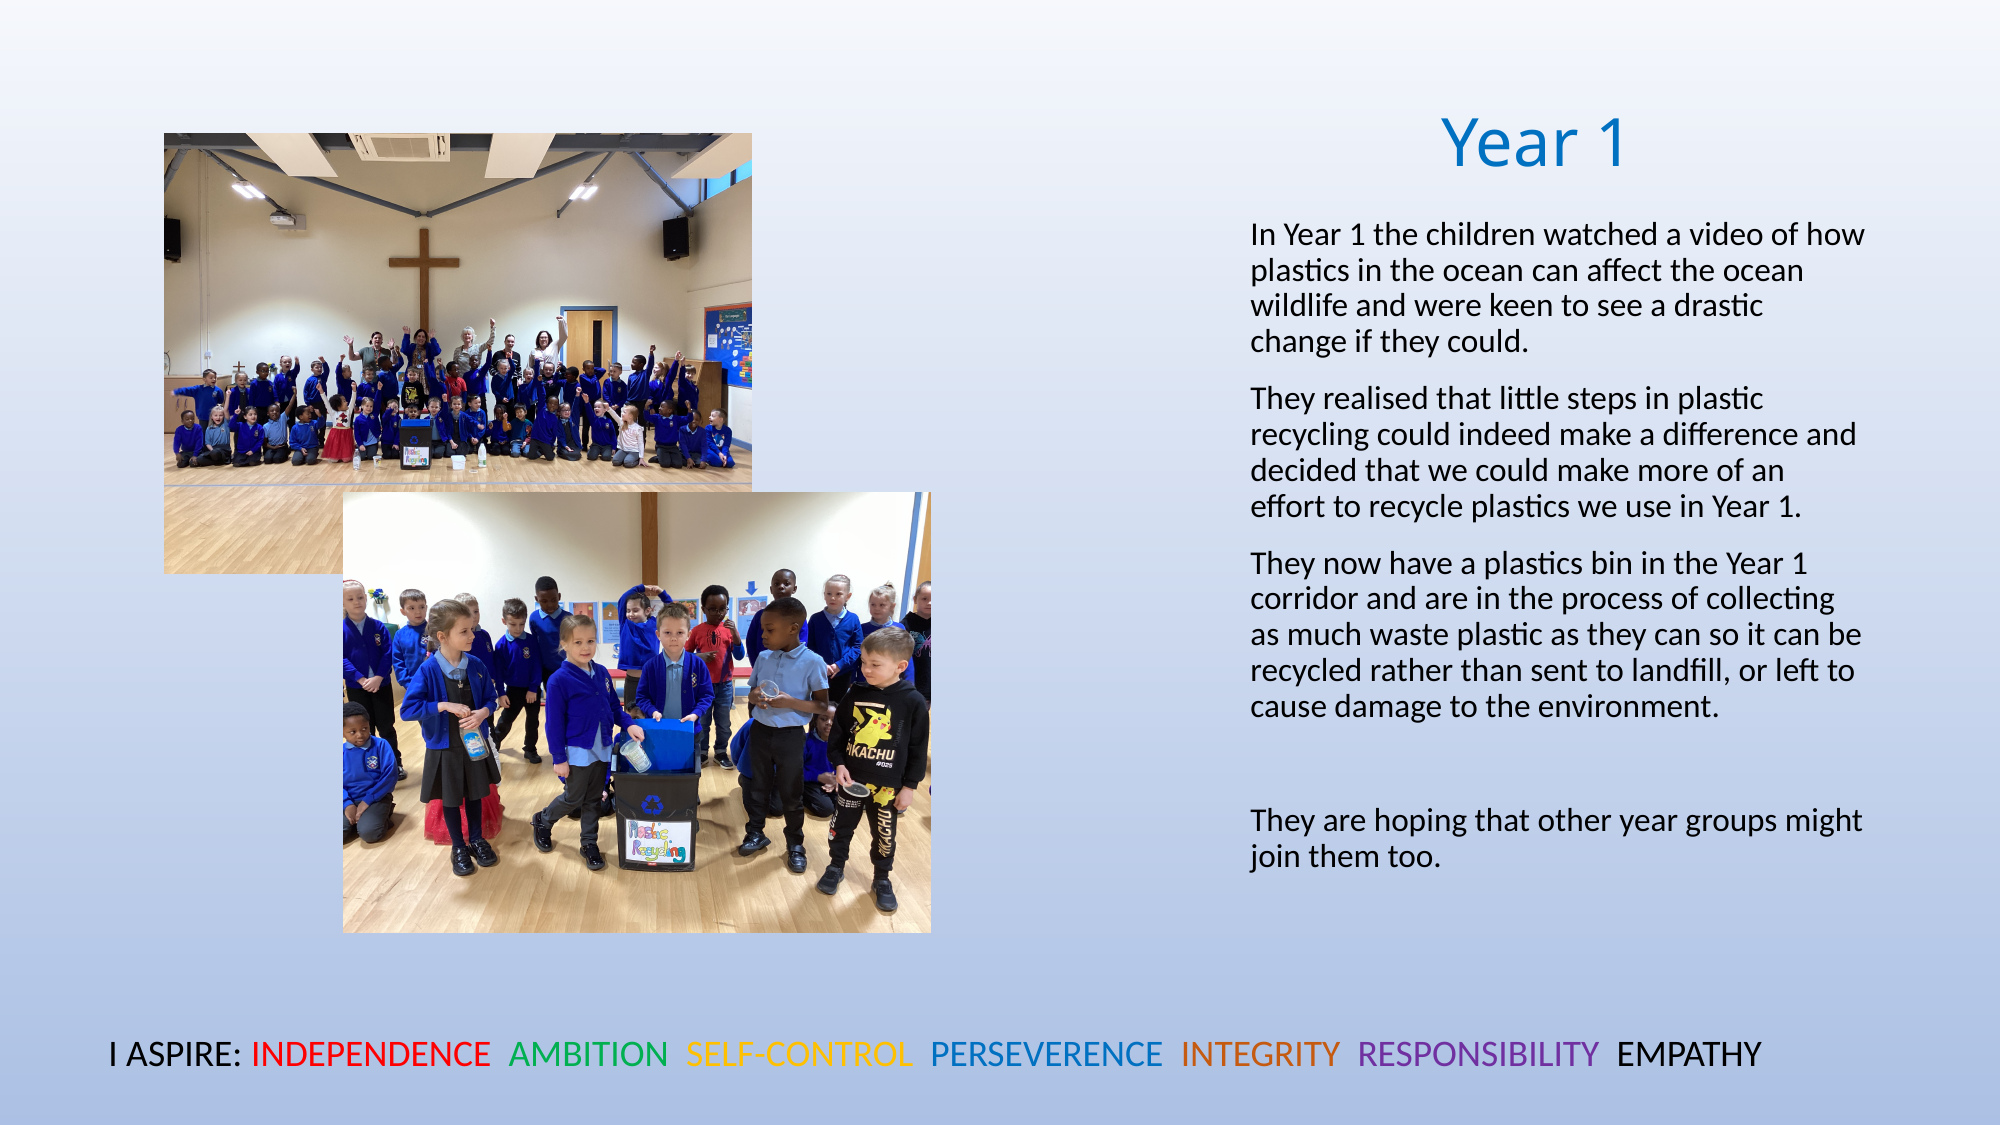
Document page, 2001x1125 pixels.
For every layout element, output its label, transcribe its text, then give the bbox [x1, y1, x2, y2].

title Year 1 [1215, 60, 1861, 189]
list In Year 1 the children watched a video of how plastics in the ocean can affect the ocean wildlife and were keen to see a drastic change if they could. They realised that little steps in plastic recycling could indeed make a difference and decided that we could make more of an effort to recycle plastics we use in Year 1. They now have a plastics bin in the Year 1 corridor and are in the process of collecting as much waste plastic as they can so it can be recycled rather than sent to landfill, or left to cause damage to the environment. They are hoping that other year groups might join them too. [1235, 208, 1881, 977]
picture [343, 492, 931, 933]
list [164, 133, 752, 574]
text_box I ASPIRE: INDEPENDENCE AMBITION SELF-CONTROL PERSEVERENCE INTEGRITY RESPONSIBILITY EMPATHY [93, 1021, 1881, 1082]
